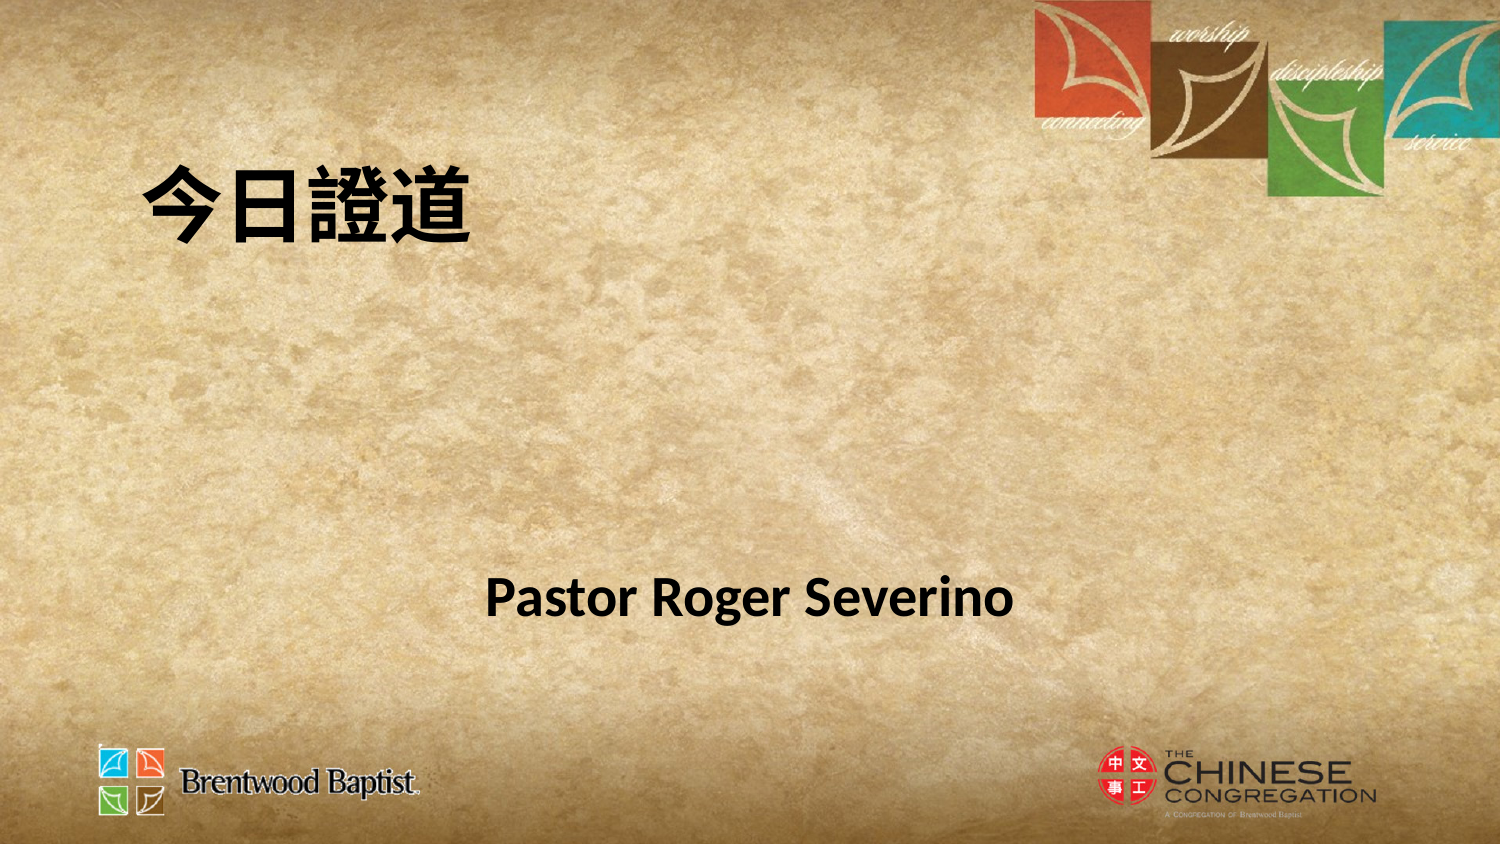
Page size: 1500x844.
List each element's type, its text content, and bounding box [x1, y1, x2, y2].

text_box 今日證道 Pastor Roger Severino [125, 145, 1375, 636]
picture [0, 0, 1500, 844]
